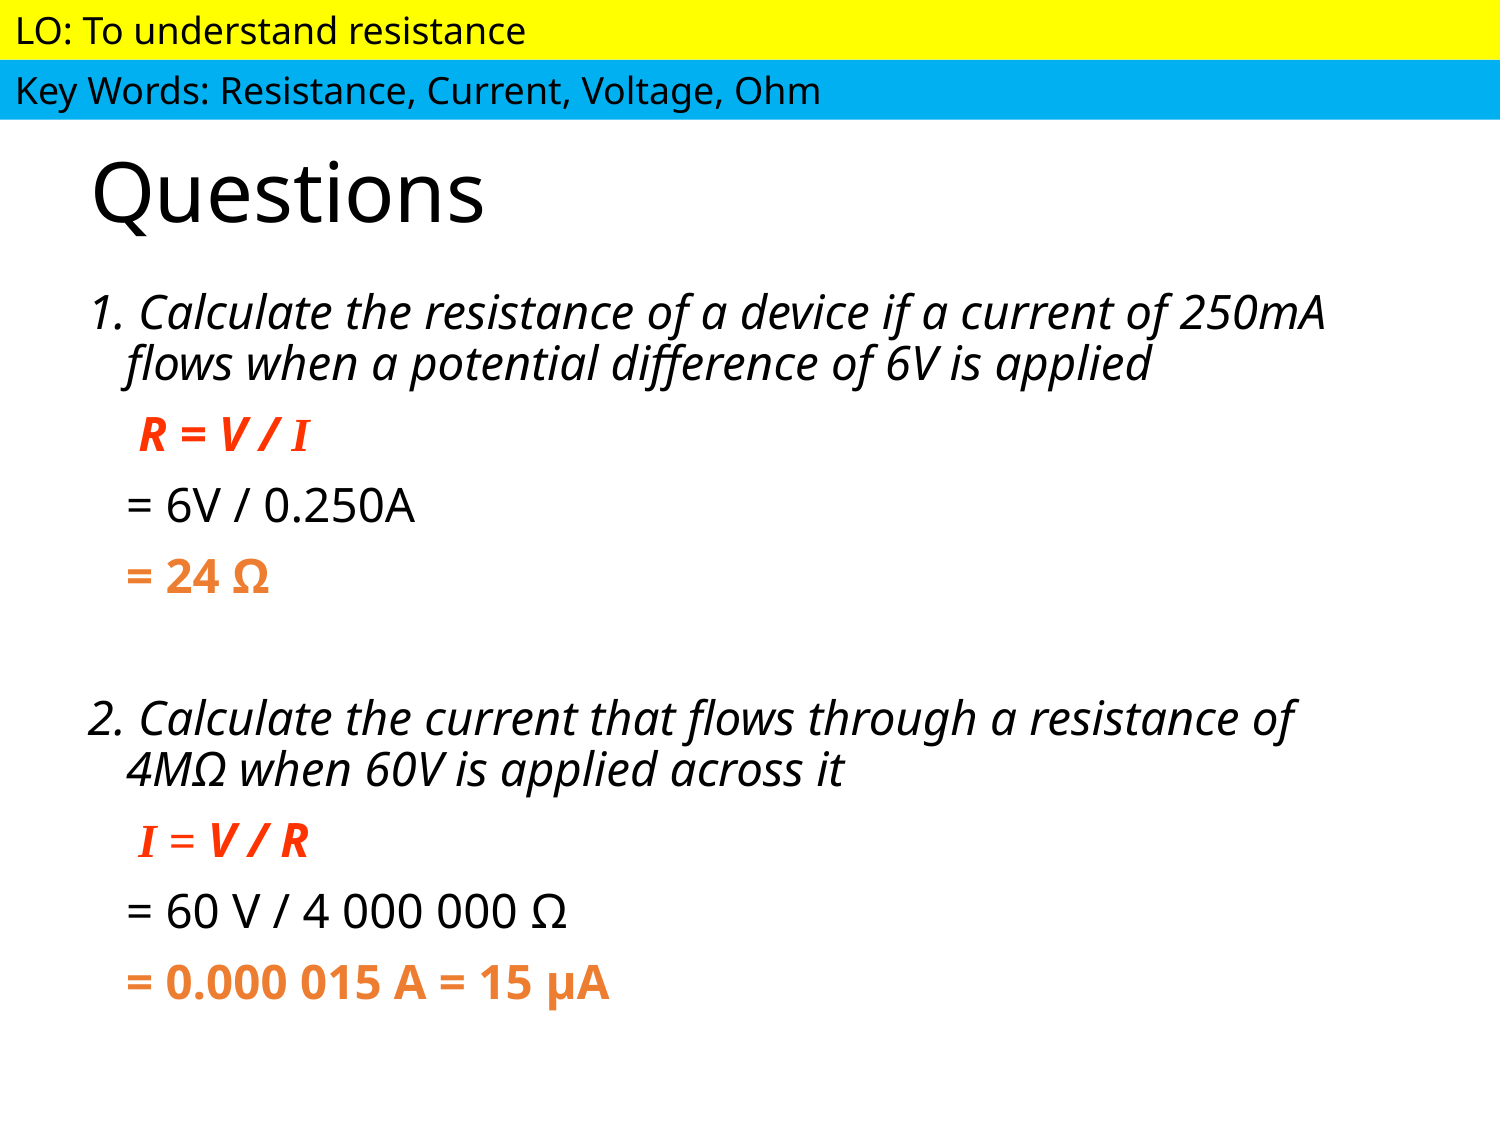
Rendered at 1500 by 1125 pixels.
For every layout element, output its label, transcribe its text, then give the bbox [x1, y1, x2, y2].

list 1. Calculate the resistance of a device if a current of 250mA flows when a potential difference of 6V is applied R = V / I = 6V / 0.250A = 24 Ω 2. Calculate the current that flows through a resistance of 4MΩ when 60V is applied across it I = V / R = 60 V / 4 000 000 Ω = 0.000 015 A = 15 μA [72, 280, 1423, 1024]
title Questions [75, 137, 1425, 254]
